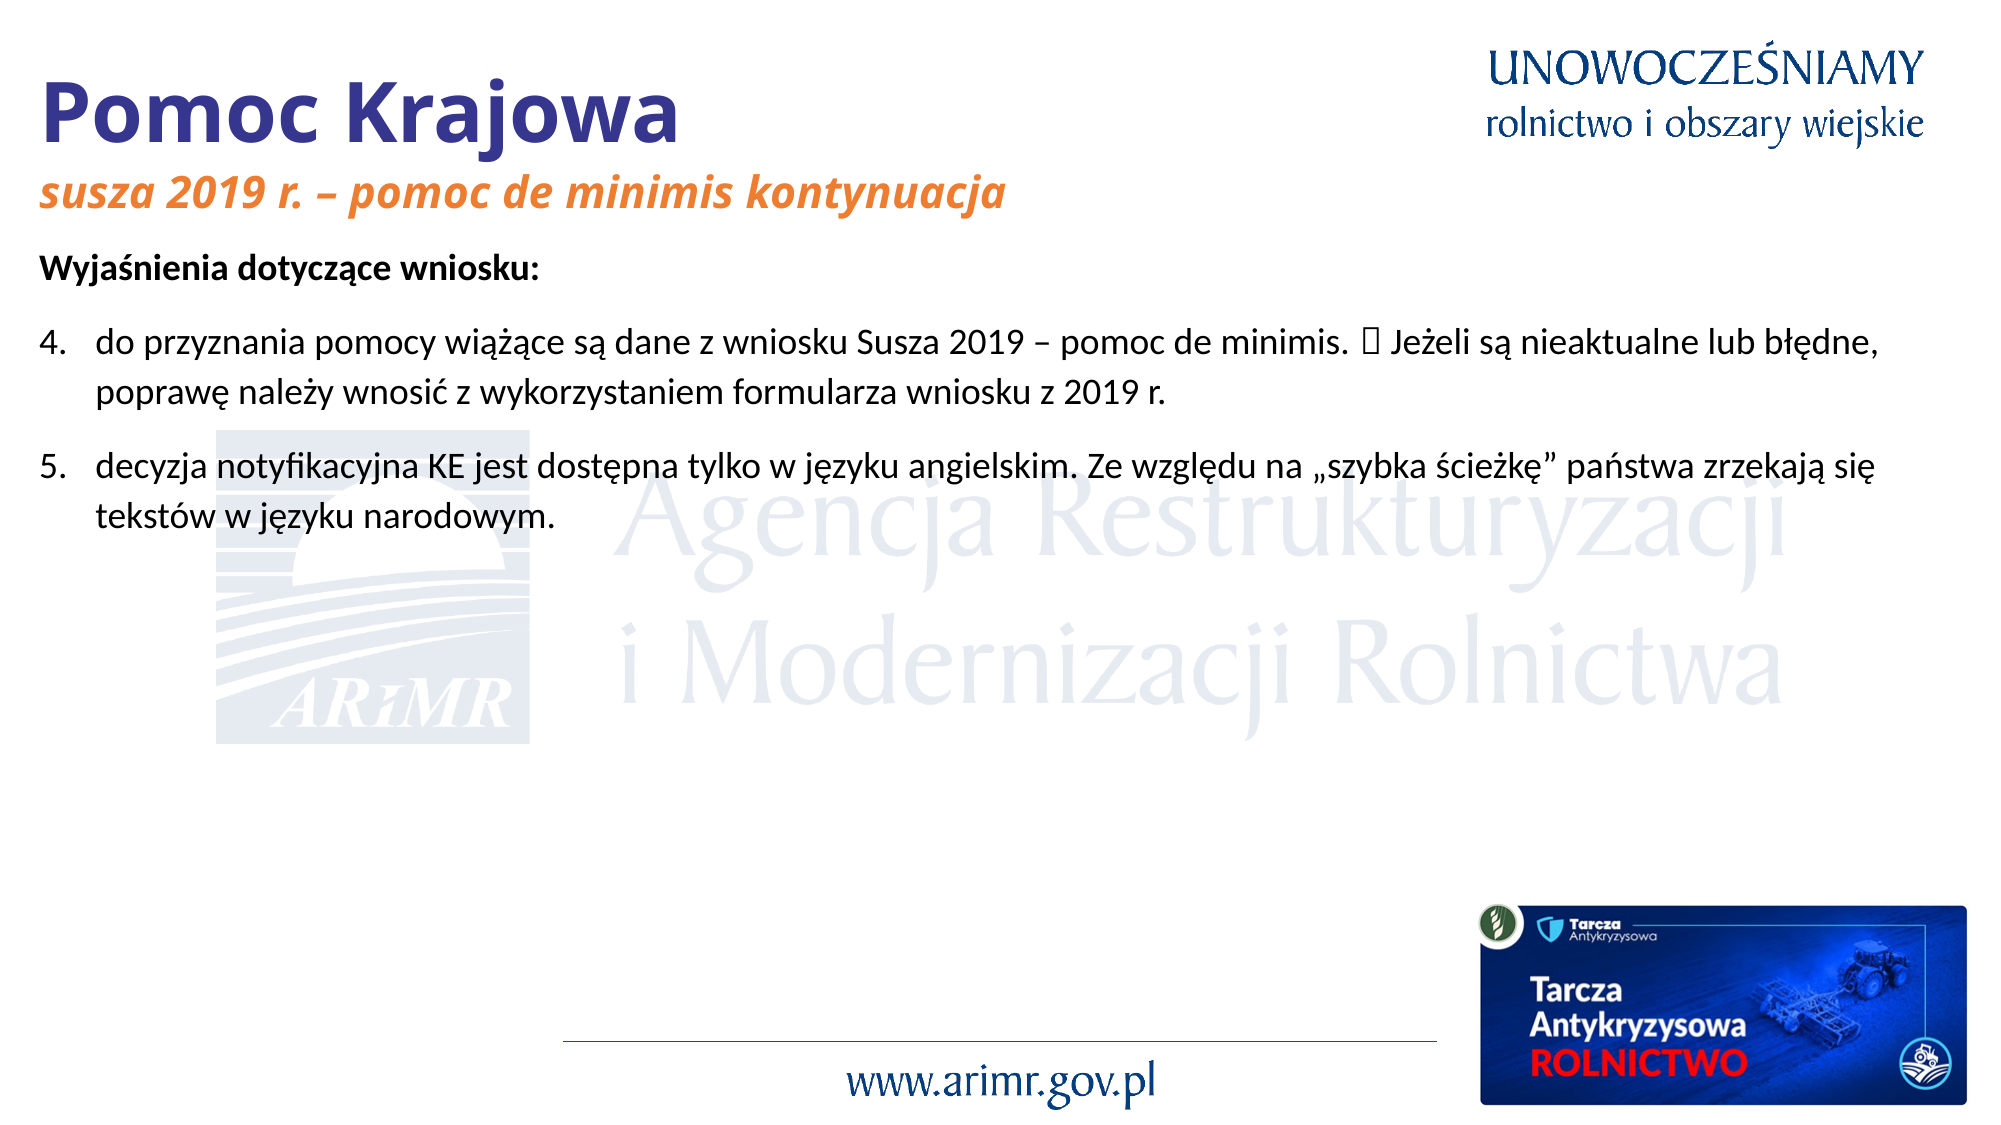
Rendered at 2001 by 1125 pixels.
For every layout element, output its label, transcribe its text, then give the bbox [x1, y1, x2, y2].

picture [1487, 40, 1924, 149]
picture [1475, 900, 1972, 1110]
text_box Wyjaśnienia dotyczące wniosku: do przyznania pomocy wiążące są dane z wniosku Susza 2019 – pomoc de minimis.  Jeżeli są nieaktualne lub błędne, poprawę należy wnosić z wykorzystaniem formularza wniosku z 2019 r. decyzja notyfikacyjna KE jest dostępna tylko w języku angielskim. Ze względu na „szybka ścieżkę” państwa zrzekają się tekstów w języku narodowym. [24, 231, 1897, 544]
text_box Pomoc Krajowa susza 2019 r. – pomoc de minimis kontynuacja [24, 40, 1411, 226]
picture [216, 430, 1784, 744]
picture [846, 1060, 1154, 1110]
